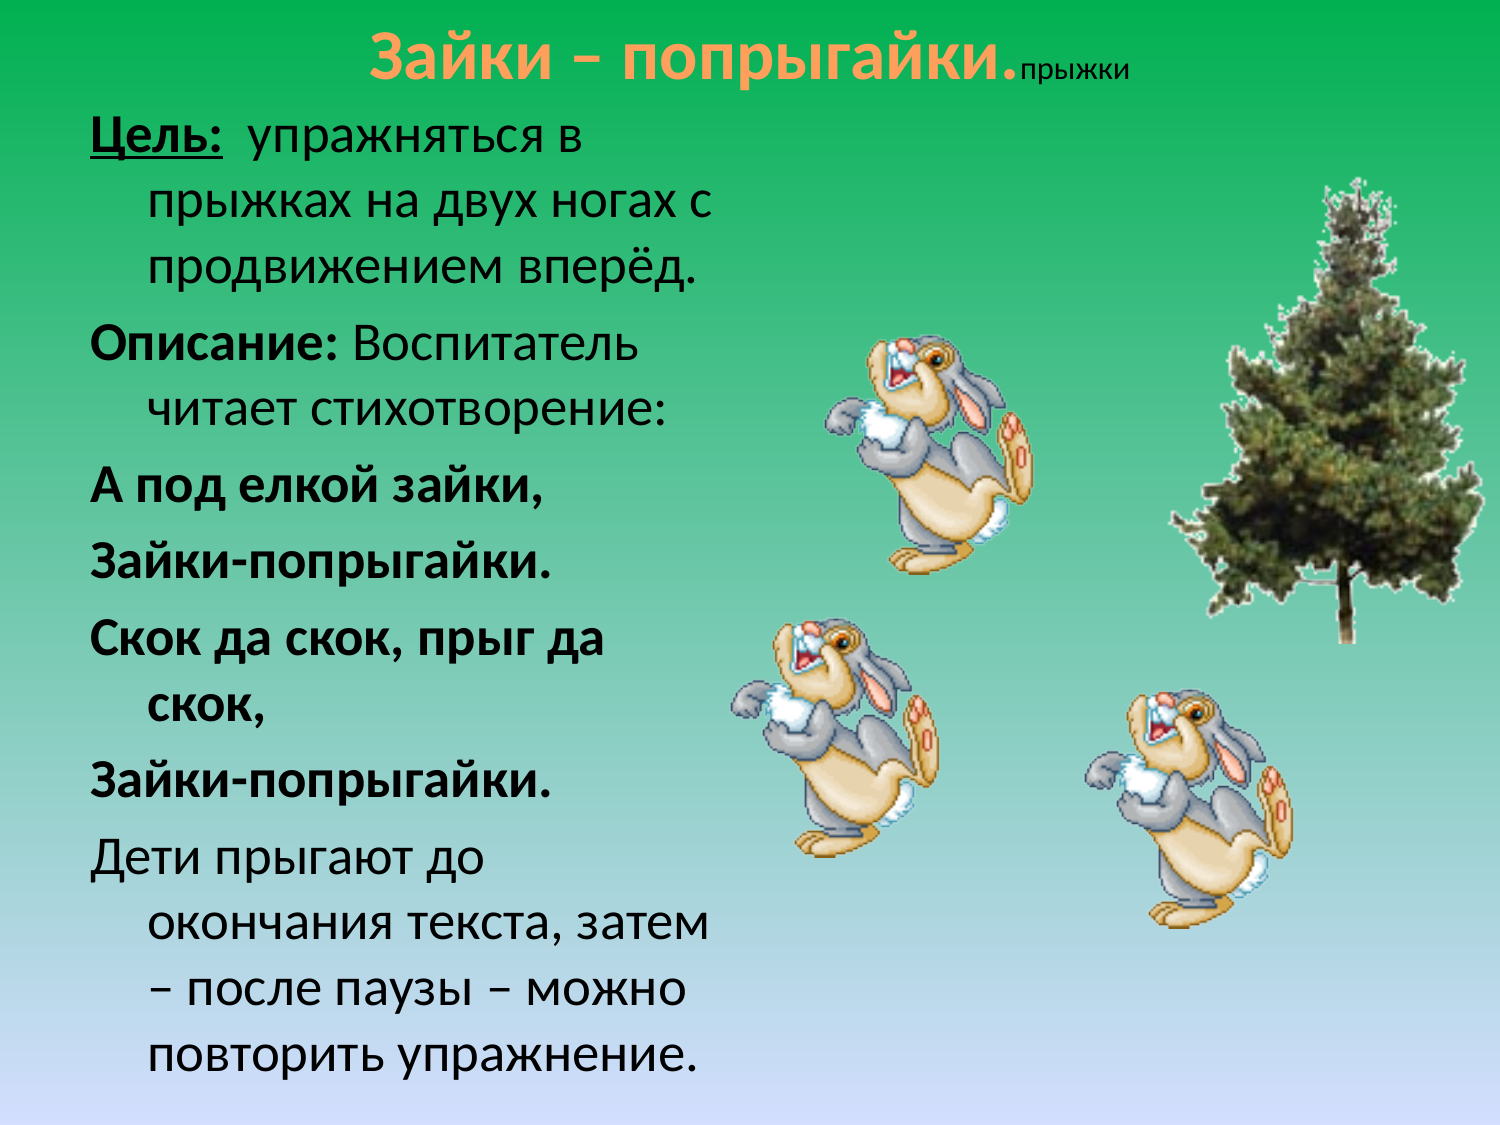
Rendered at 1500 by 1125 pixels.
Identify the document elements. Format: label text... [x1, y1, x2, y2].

title Зайки – попрыгайки.прыжки [75, 0, 1425, 102]
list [1092, 148, 1500, 644]
picture [820, 326, 1082, 575]
picture [1080, 680, 1342, 929]
list Цель: упражняться в прыжках на двух ногах с продвижением вперёд. Описание: Воспитатель читает стихотворение: А под елкой зайки, Зайки-попрыгайки. Скок да скок, прыг да скок, Зайки-попрыгайки. Дети прыгают до окончания текста, затем – после паузы – можно повторить упражнение. [75, 90, 738, 1094]
picture [726, 609, 987, 858]
